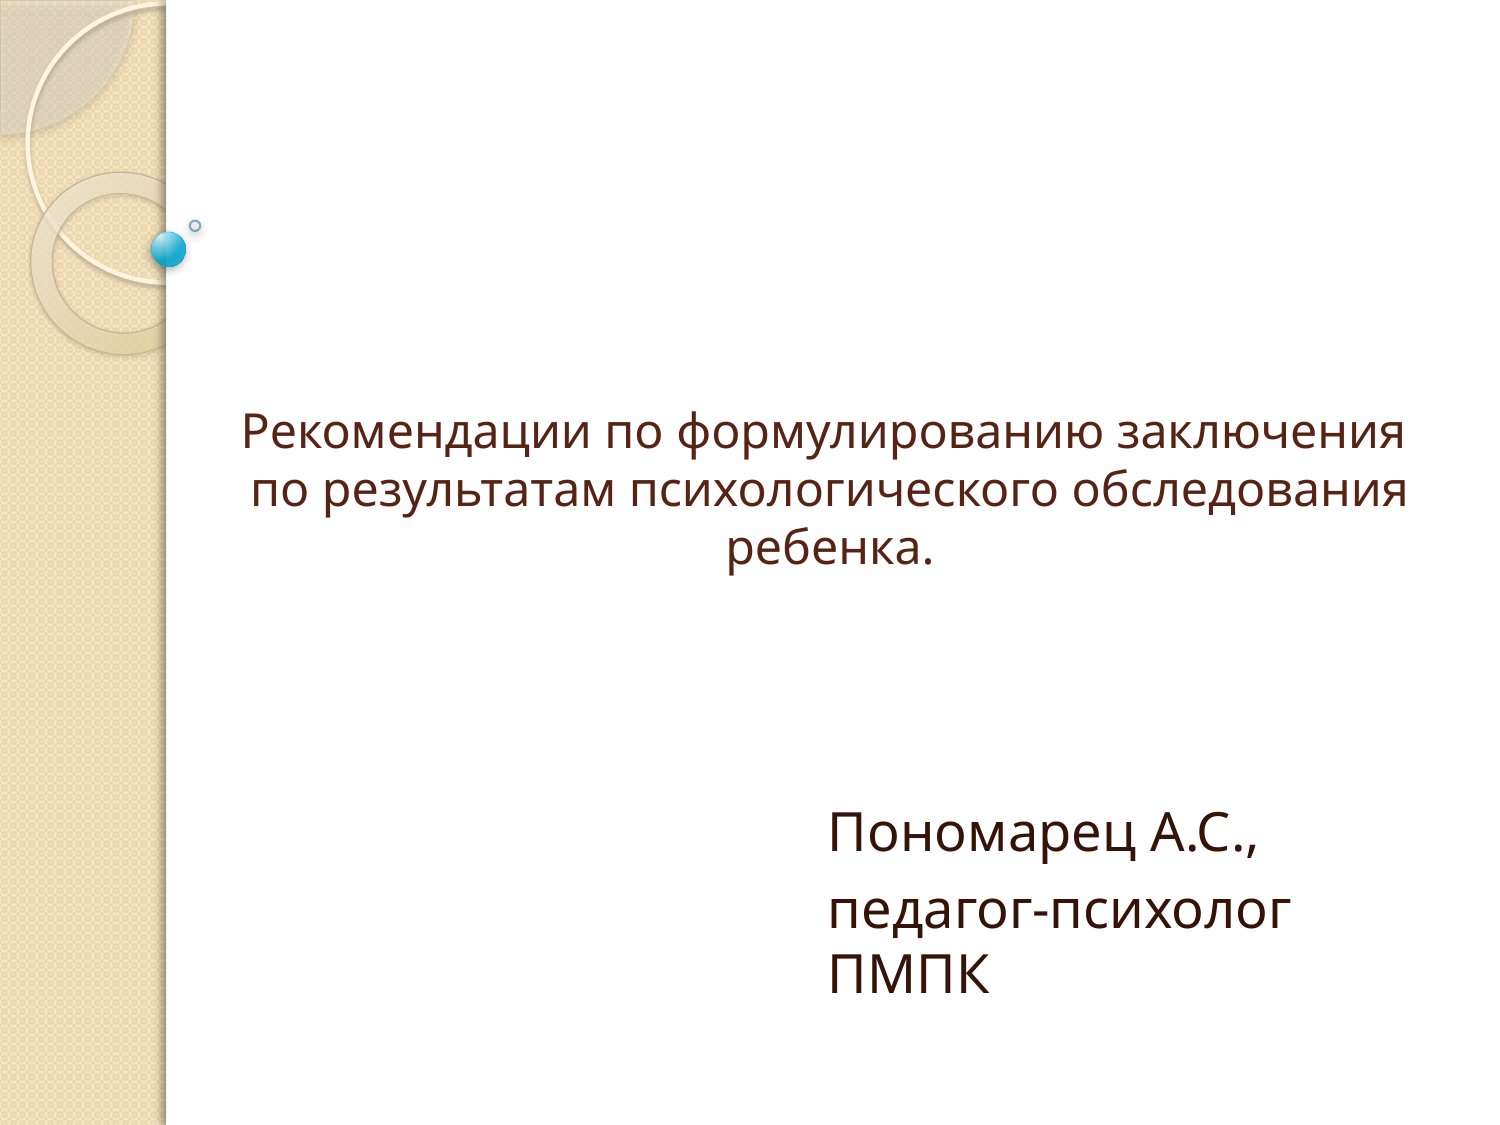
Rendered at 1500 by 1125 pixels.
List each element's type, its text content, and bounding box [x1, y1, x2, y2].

title Рекомендации по формулированию заключения по результатам психологического обследования ребенка. [222, 339, 1438, 582]
subtitle Пономарец А.С., педагог-психолог ПМПК [808, 796, 1473, 1038]
